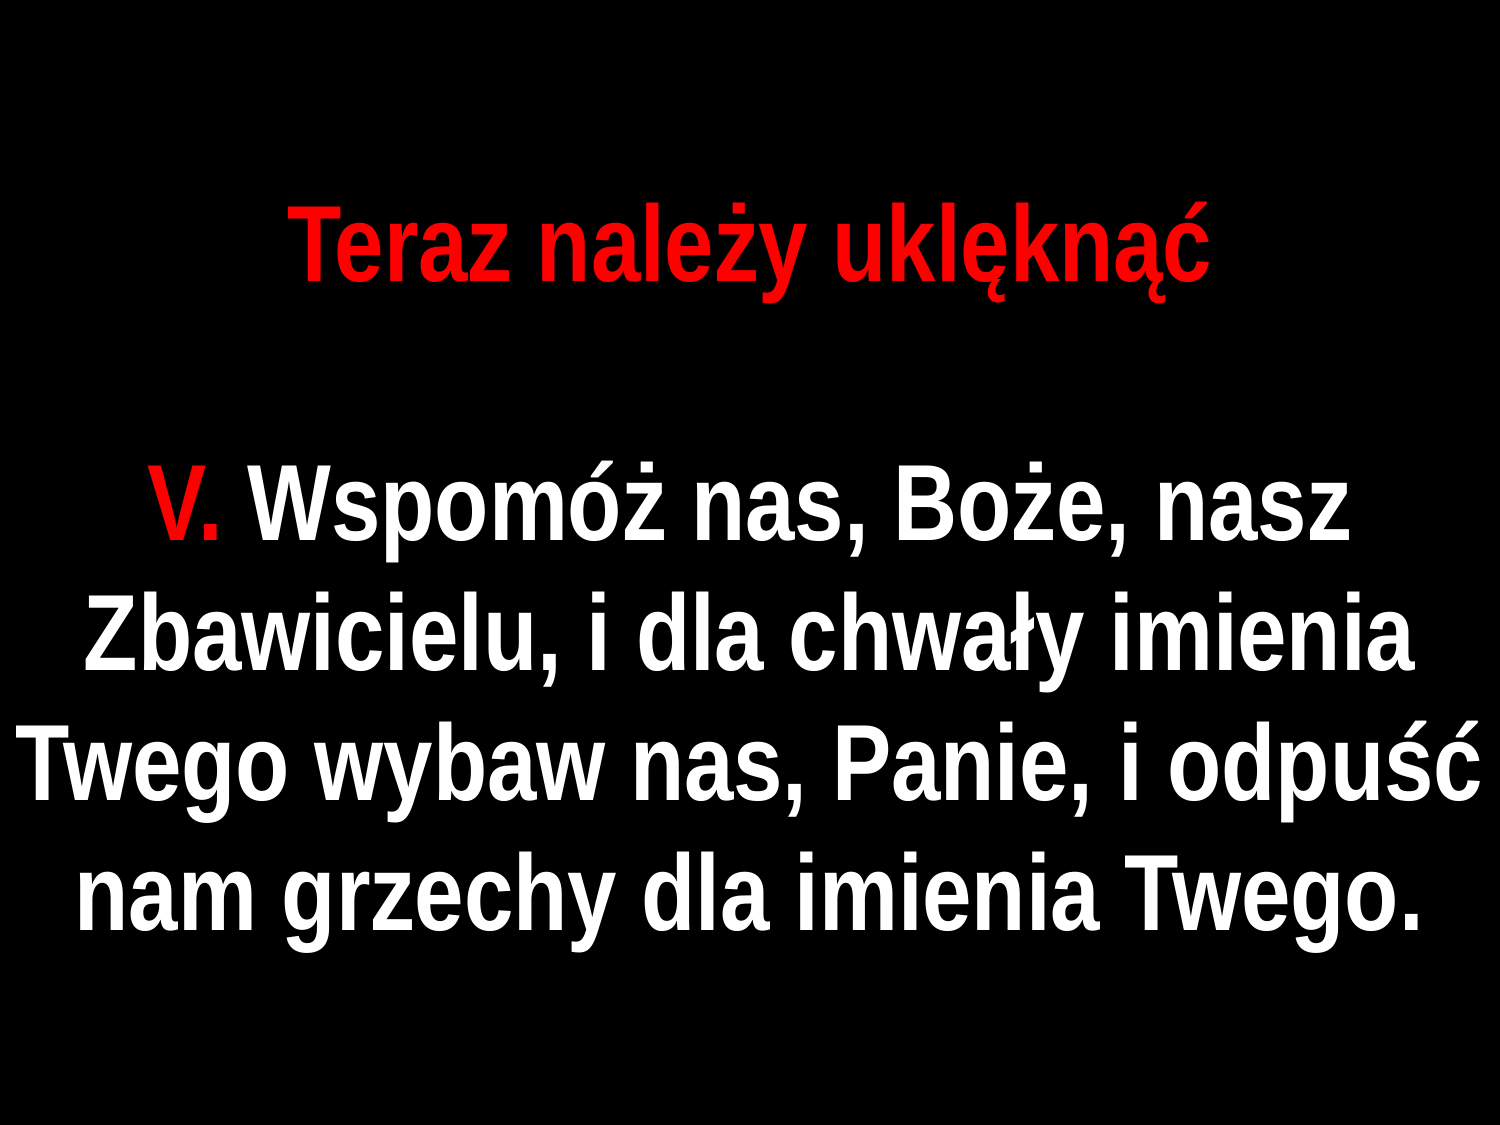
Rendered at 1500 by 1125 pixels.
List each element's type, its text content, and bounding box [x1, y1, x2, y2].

title Teraz należy uklęknąć V. Wspomóż nas, Boże, nasz Zbawicielu, i dla chwały imienia Twego wybaw nas, Panie, i odpuść nam grzechy dla imienia Twego. [0, 470, 1500, 655]
